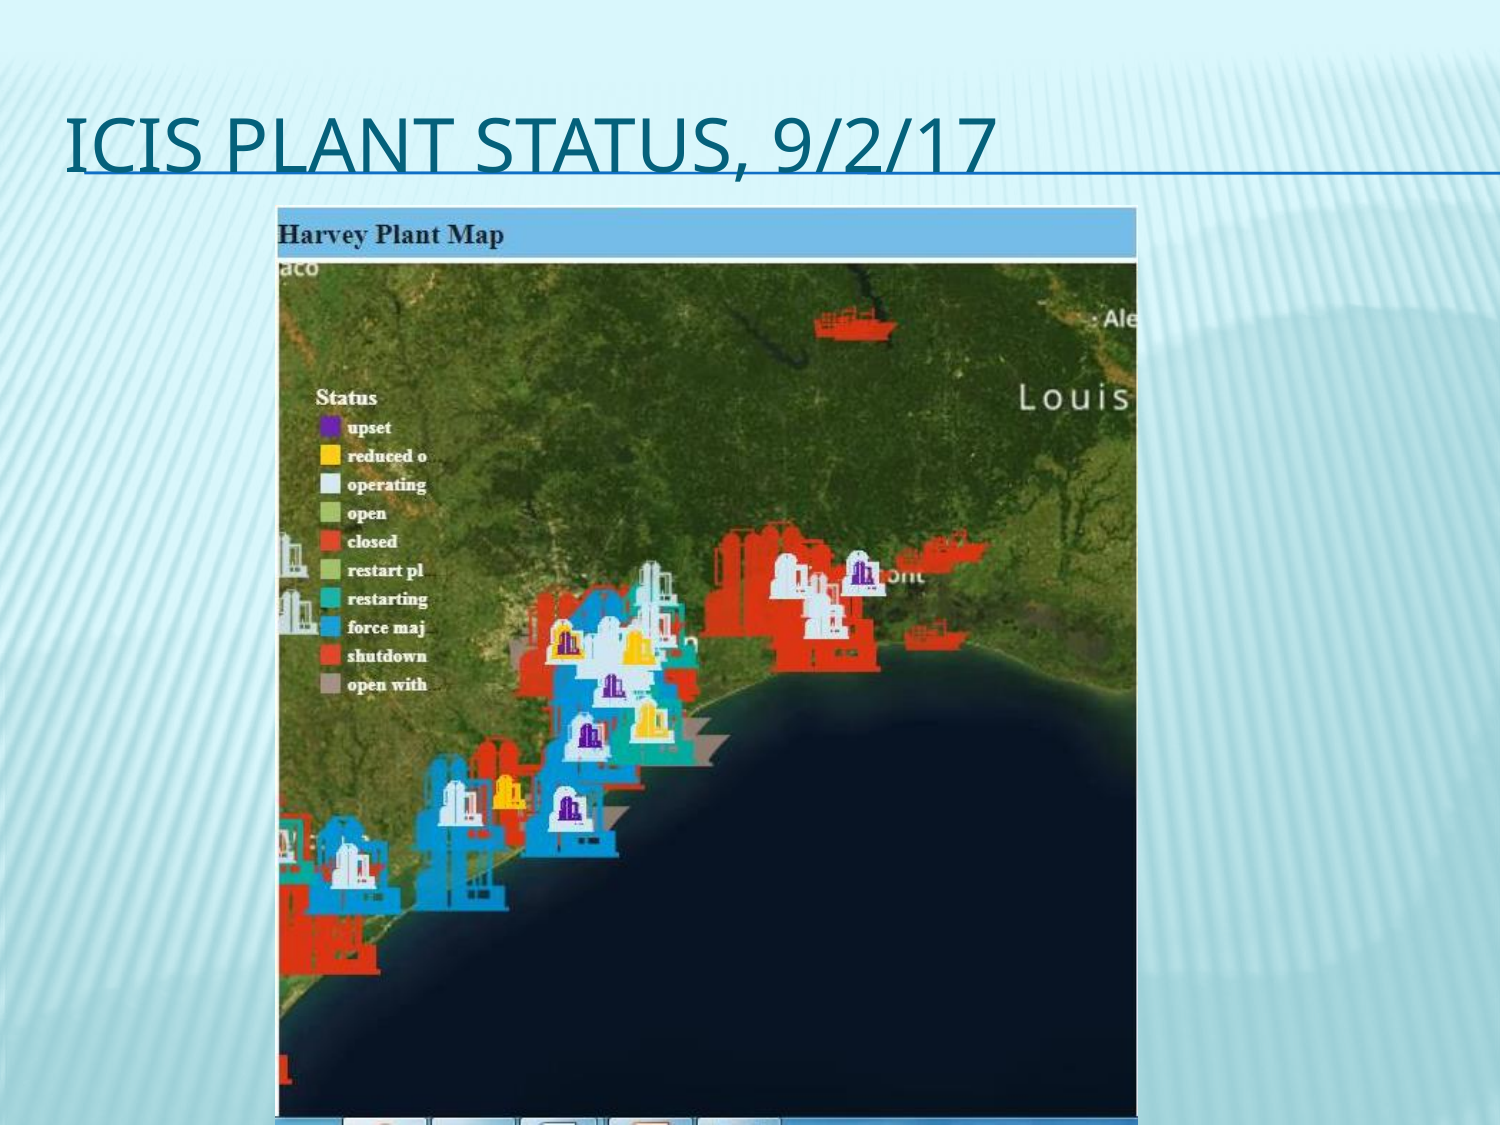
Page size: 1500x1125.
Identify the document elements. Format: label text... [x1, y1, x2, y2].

title ICIS plant status, 9/2/17 [50, 75, 1475, 213]
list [274, 205, 1138, 1125]
